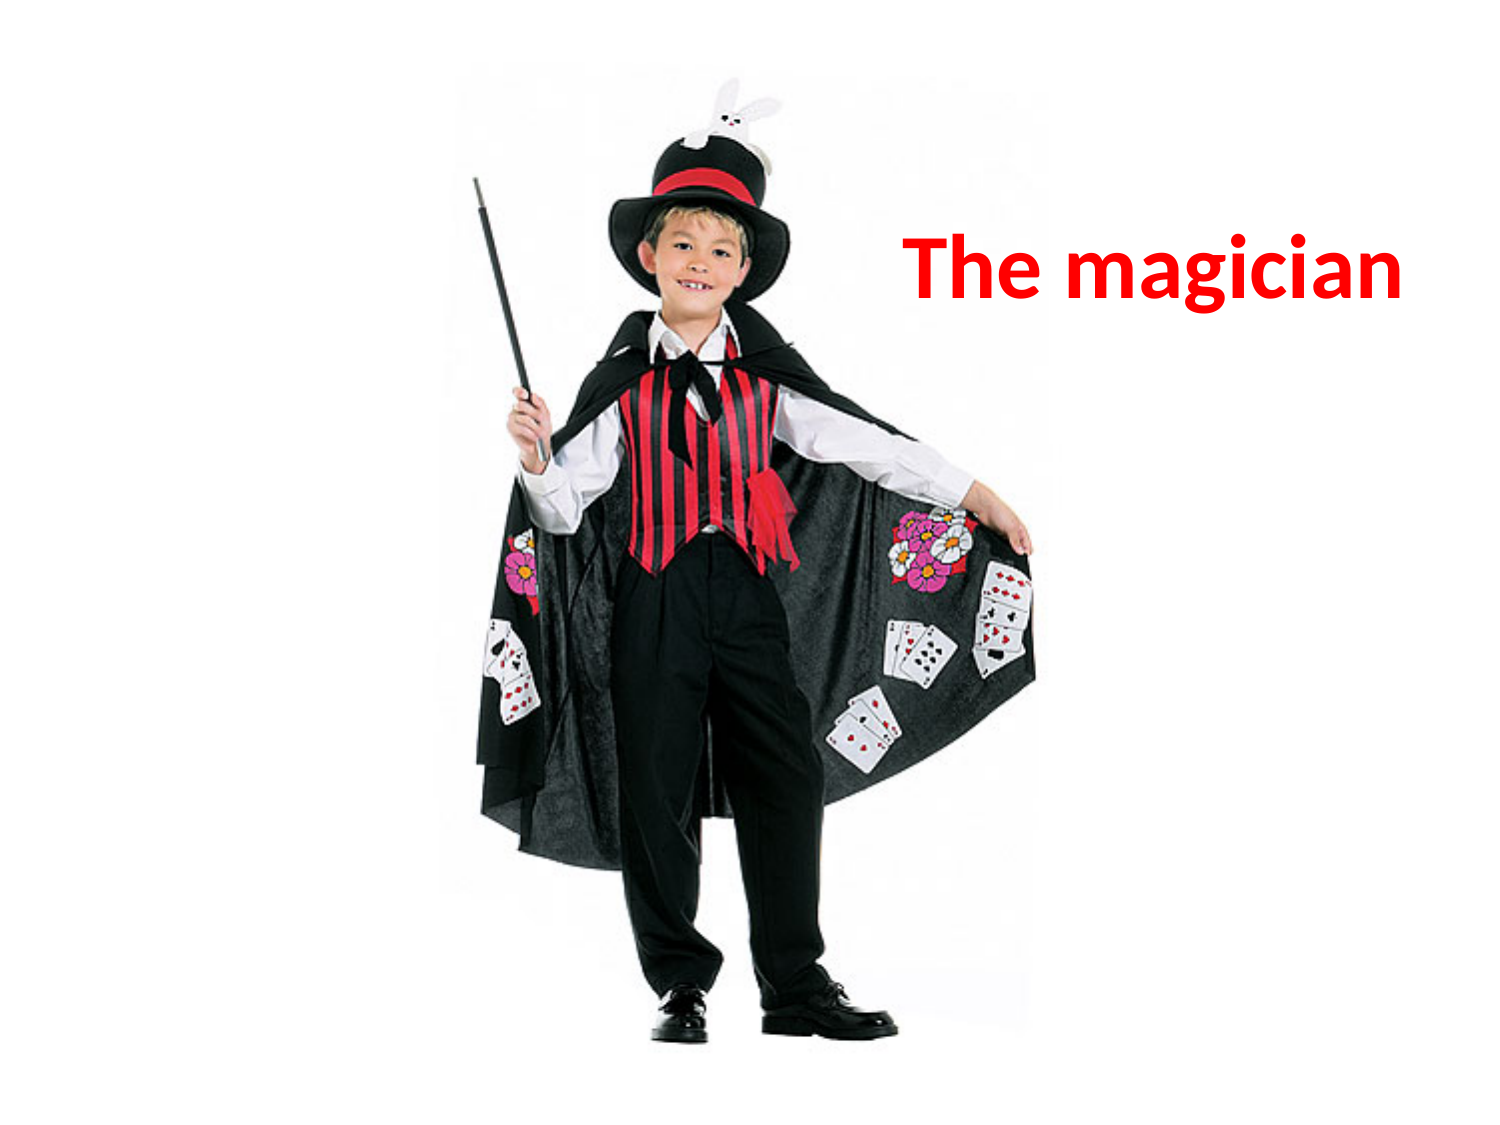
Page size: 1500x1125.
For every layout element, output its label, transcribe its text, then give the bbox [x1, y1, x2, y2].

picture [424, 62, 1062, 1061]
text_box The magician [1067, 199, 1438, 325]
